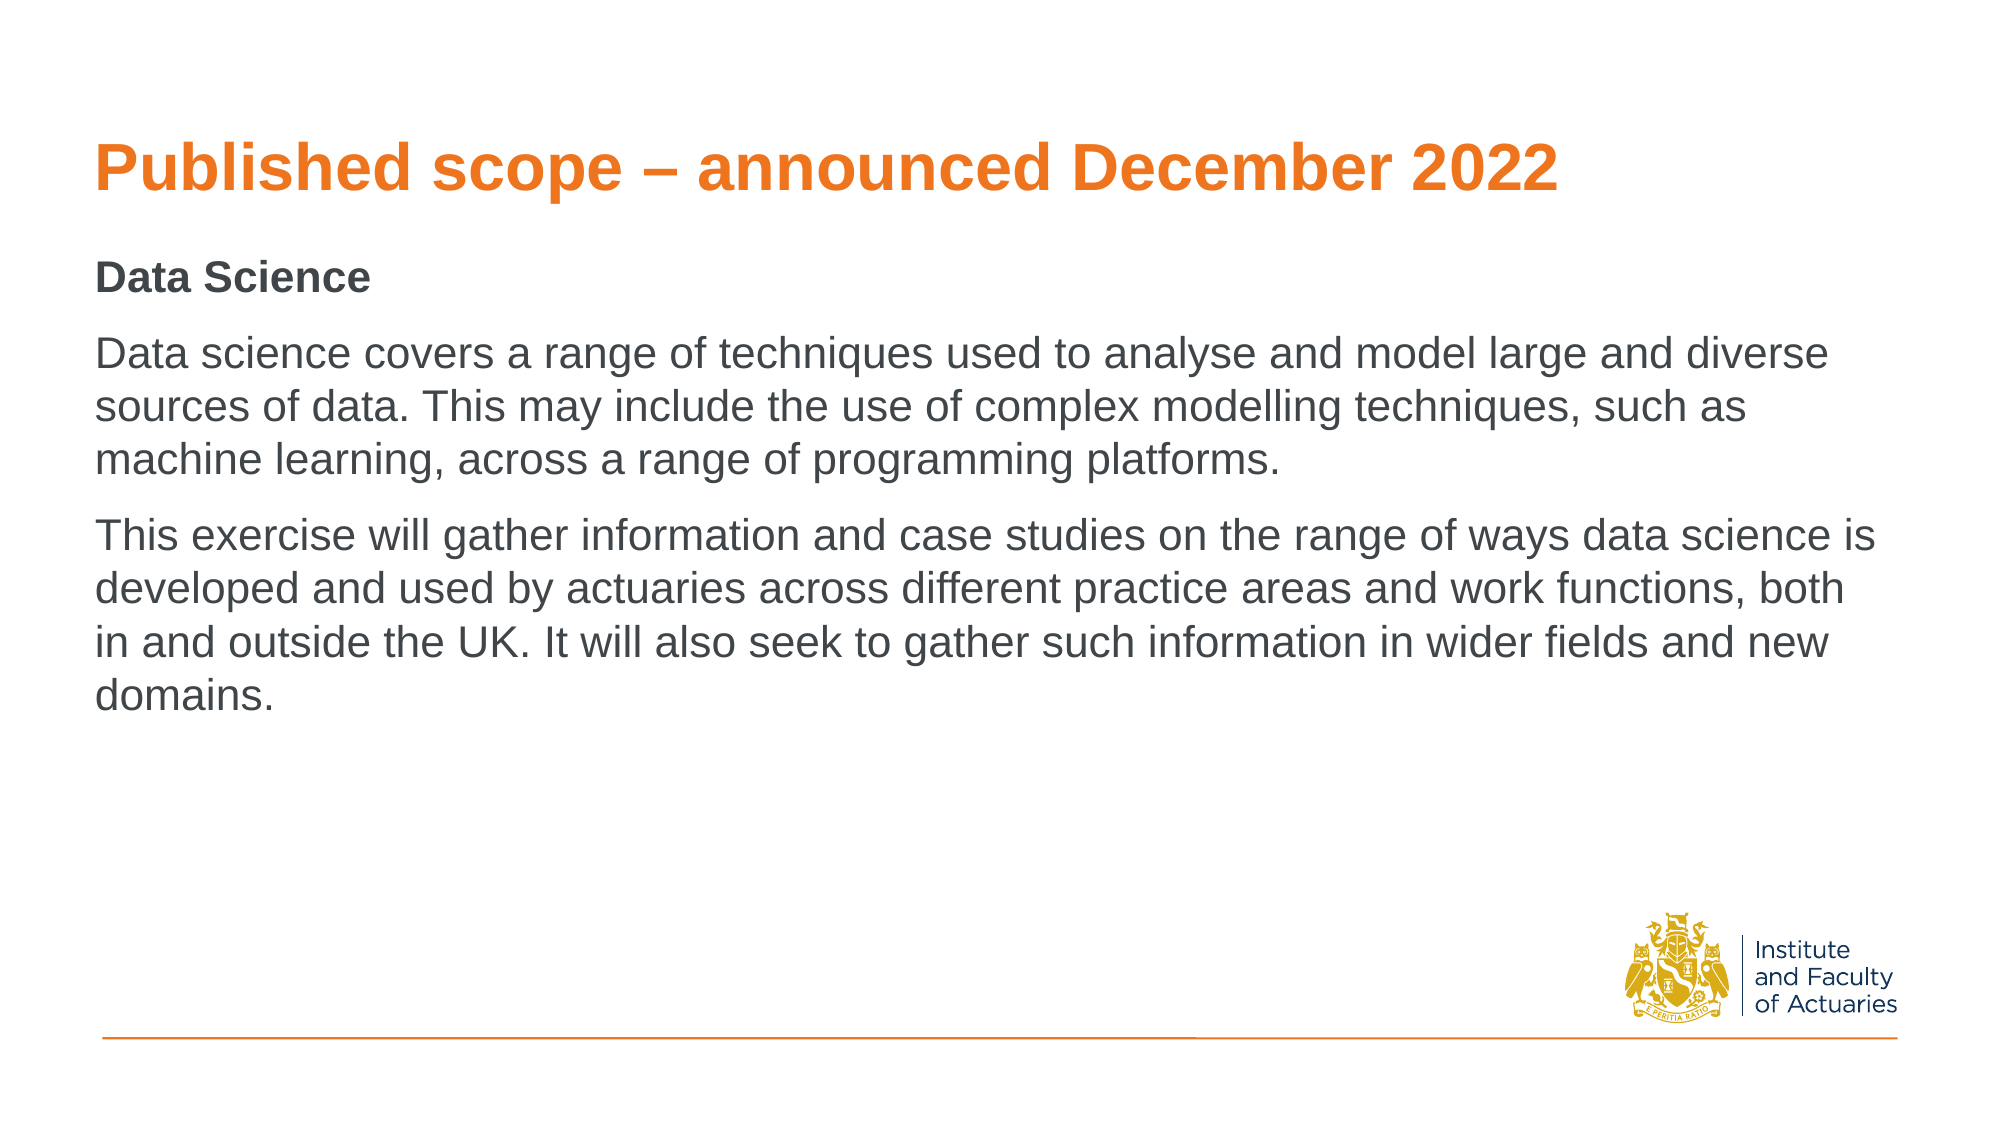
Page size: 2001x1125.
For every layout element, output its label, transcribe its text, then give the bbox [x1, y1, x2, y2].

title Published scope – announced December 2022 [79, 101, 1615, 227]
list Data Science Data science covers a range of techniques used to analyse and model large and diverse sources of data. This may include the use of complex modelling techniques, such as machine learning, across a range of programming platforms. This exercise will gather information and case studies on the range of ways data science is developed and used by actuaries across different practice areas and work functions, both in and outside the UK. It will also seek to gather such information in wider fields and new domains. [79, 240, 1898, 1038]
